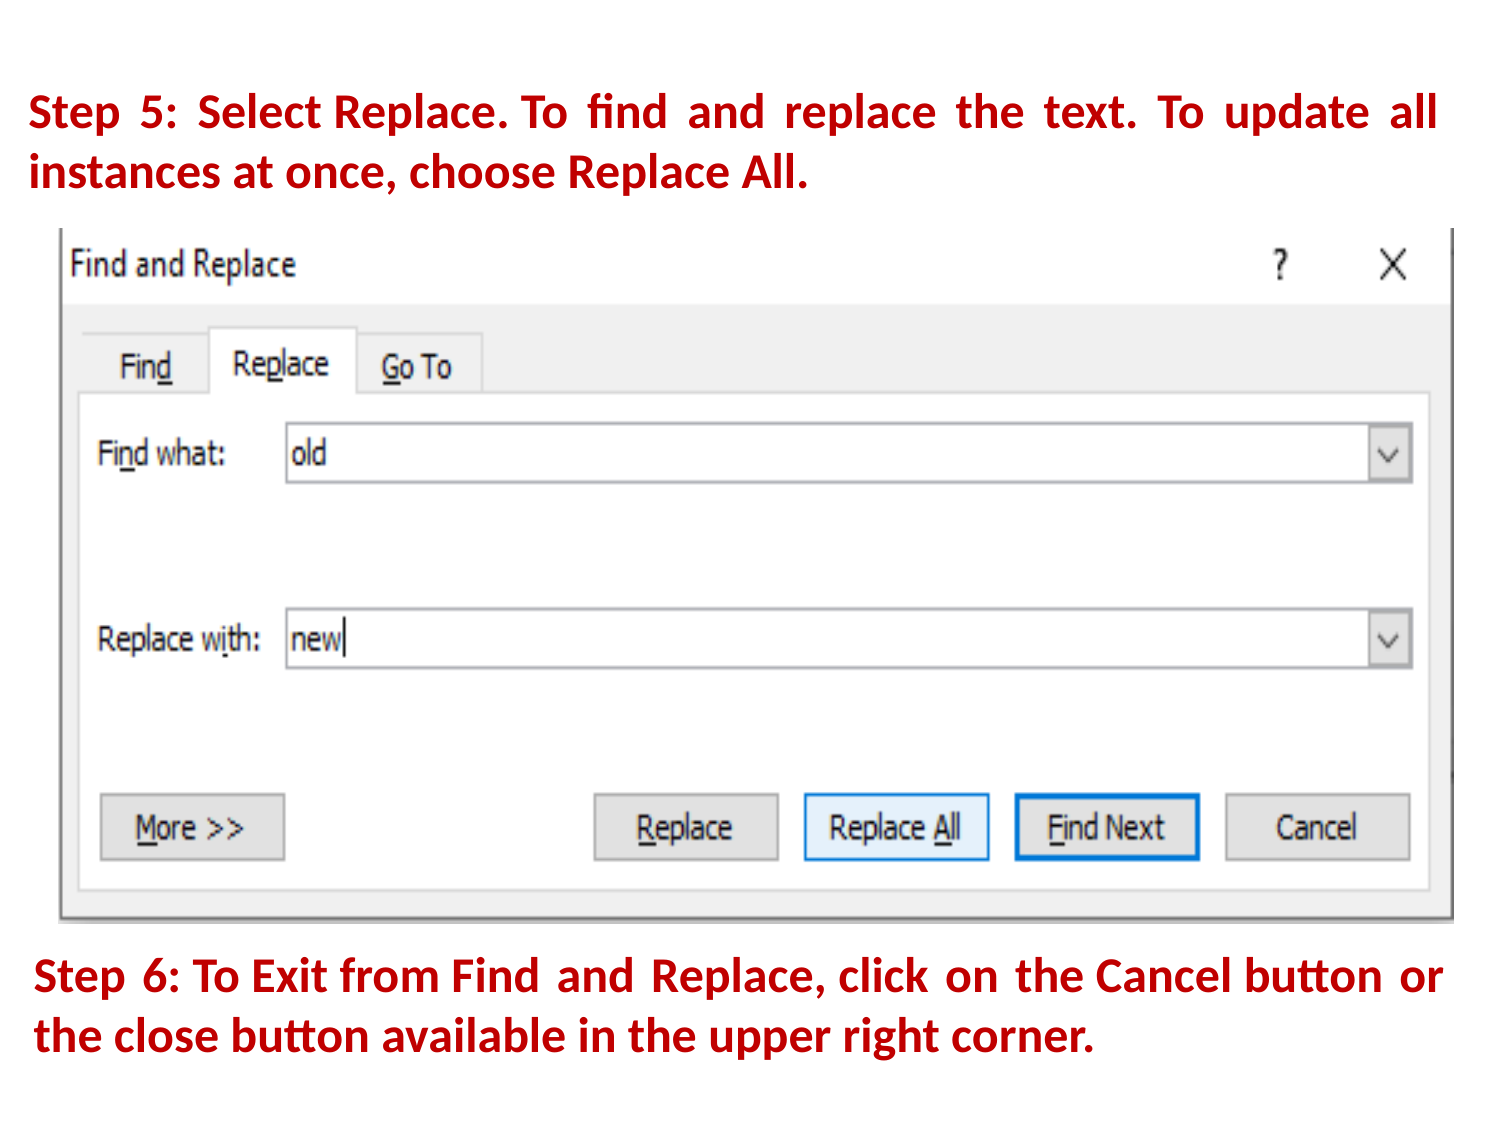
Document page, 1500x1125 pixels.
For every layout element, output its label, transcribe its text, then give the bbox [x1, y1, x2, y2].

picture [58, 228, 1454, 924]
text_box Step 6: To Exit from Find and Replace, click on the Cancel button or the close button available in the upper right corner. [18, 934, 1460, 1070]
text_box Step 5: Select Replace. To find and replace the text. To update all instances at once, choose Replace All. [13, 70, 1454, 206]
